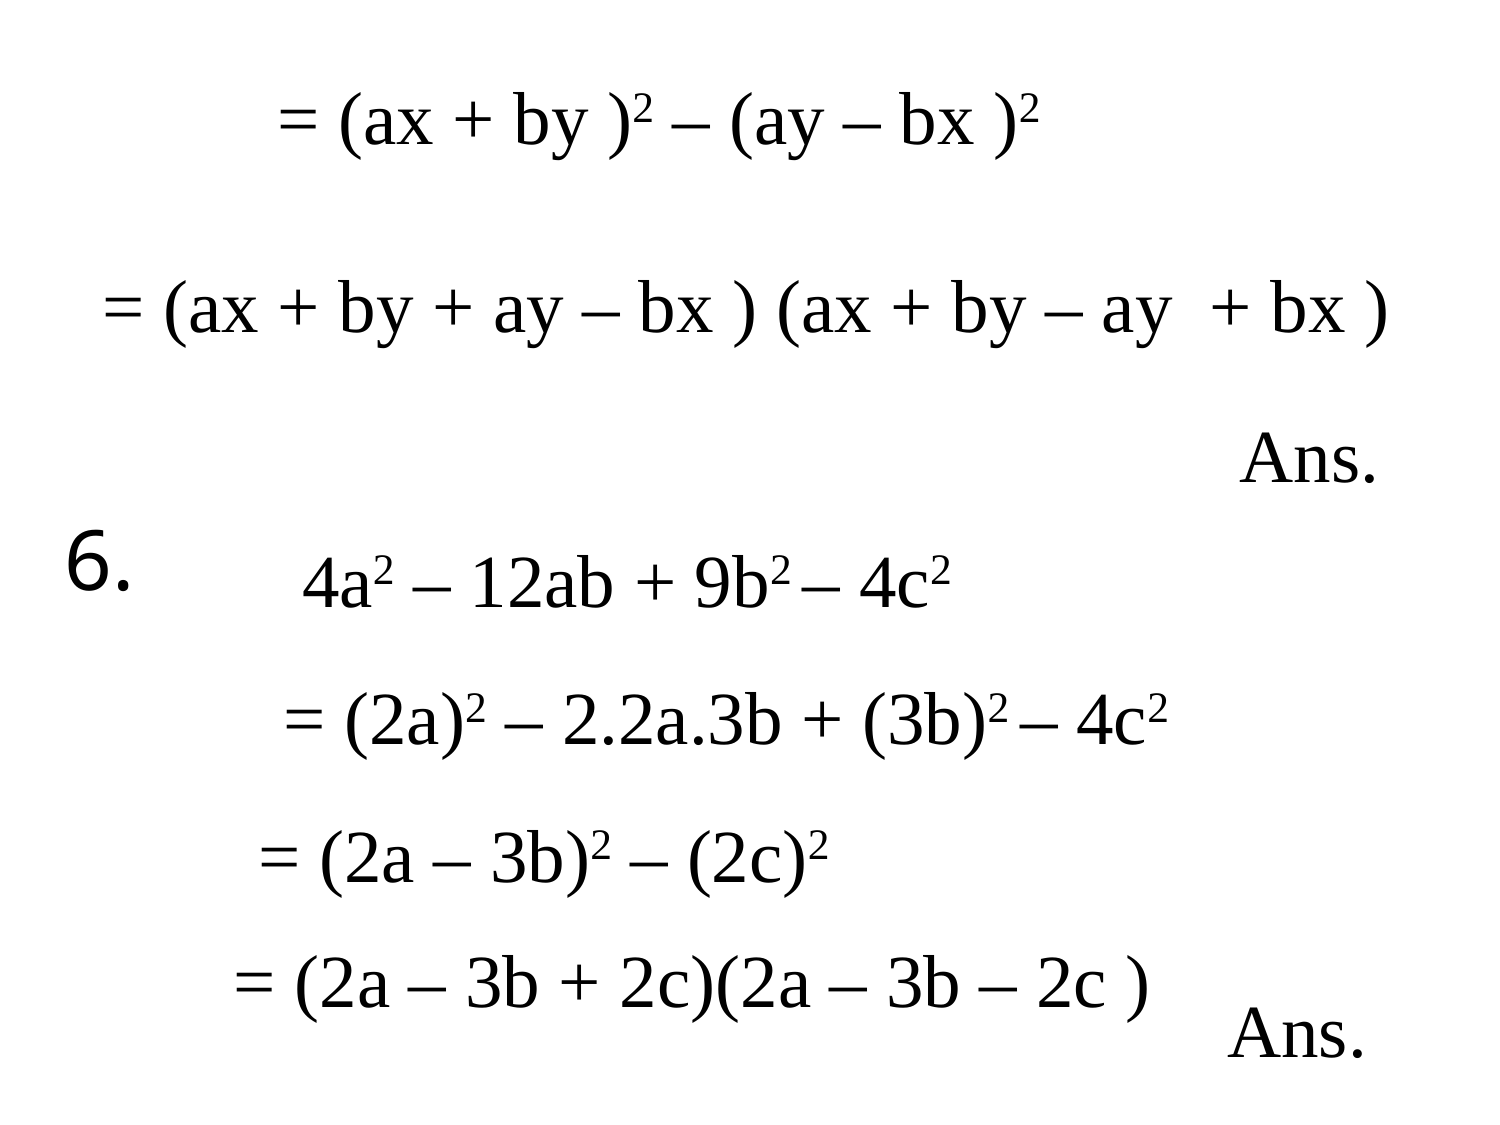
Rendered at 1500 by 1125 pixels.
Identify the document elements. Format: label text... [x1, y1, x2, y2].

text_box Ans. [1224, 399, 1413, 505]
text_box 6. [50, 500, 175, 615]
text_box 4a2 – 12ab + 9b2 – 4c2 [287, 524, 1113, 630]
text_box = (ax + by + ay – bx ) (ax + by – ay + bx ) [87, 249, 1450, 355]
text_box Ans. [1212, 974, 1400, 1080]
text_box = (ax + by )2 – (ay – bx )2 [262, 62, 1088, 168]
text_box = (2a – 3b + 2c)(2a – 3b – 2c ) [200, 924, 1213, 1030]
text_box = (2a – 3b)2 – (2c)2 [225, 799, 1325, 905]
text_box = (2a)2 – 2.2a.3b + (3b)2 – 4c2 [249, 662, 1350, 768]
